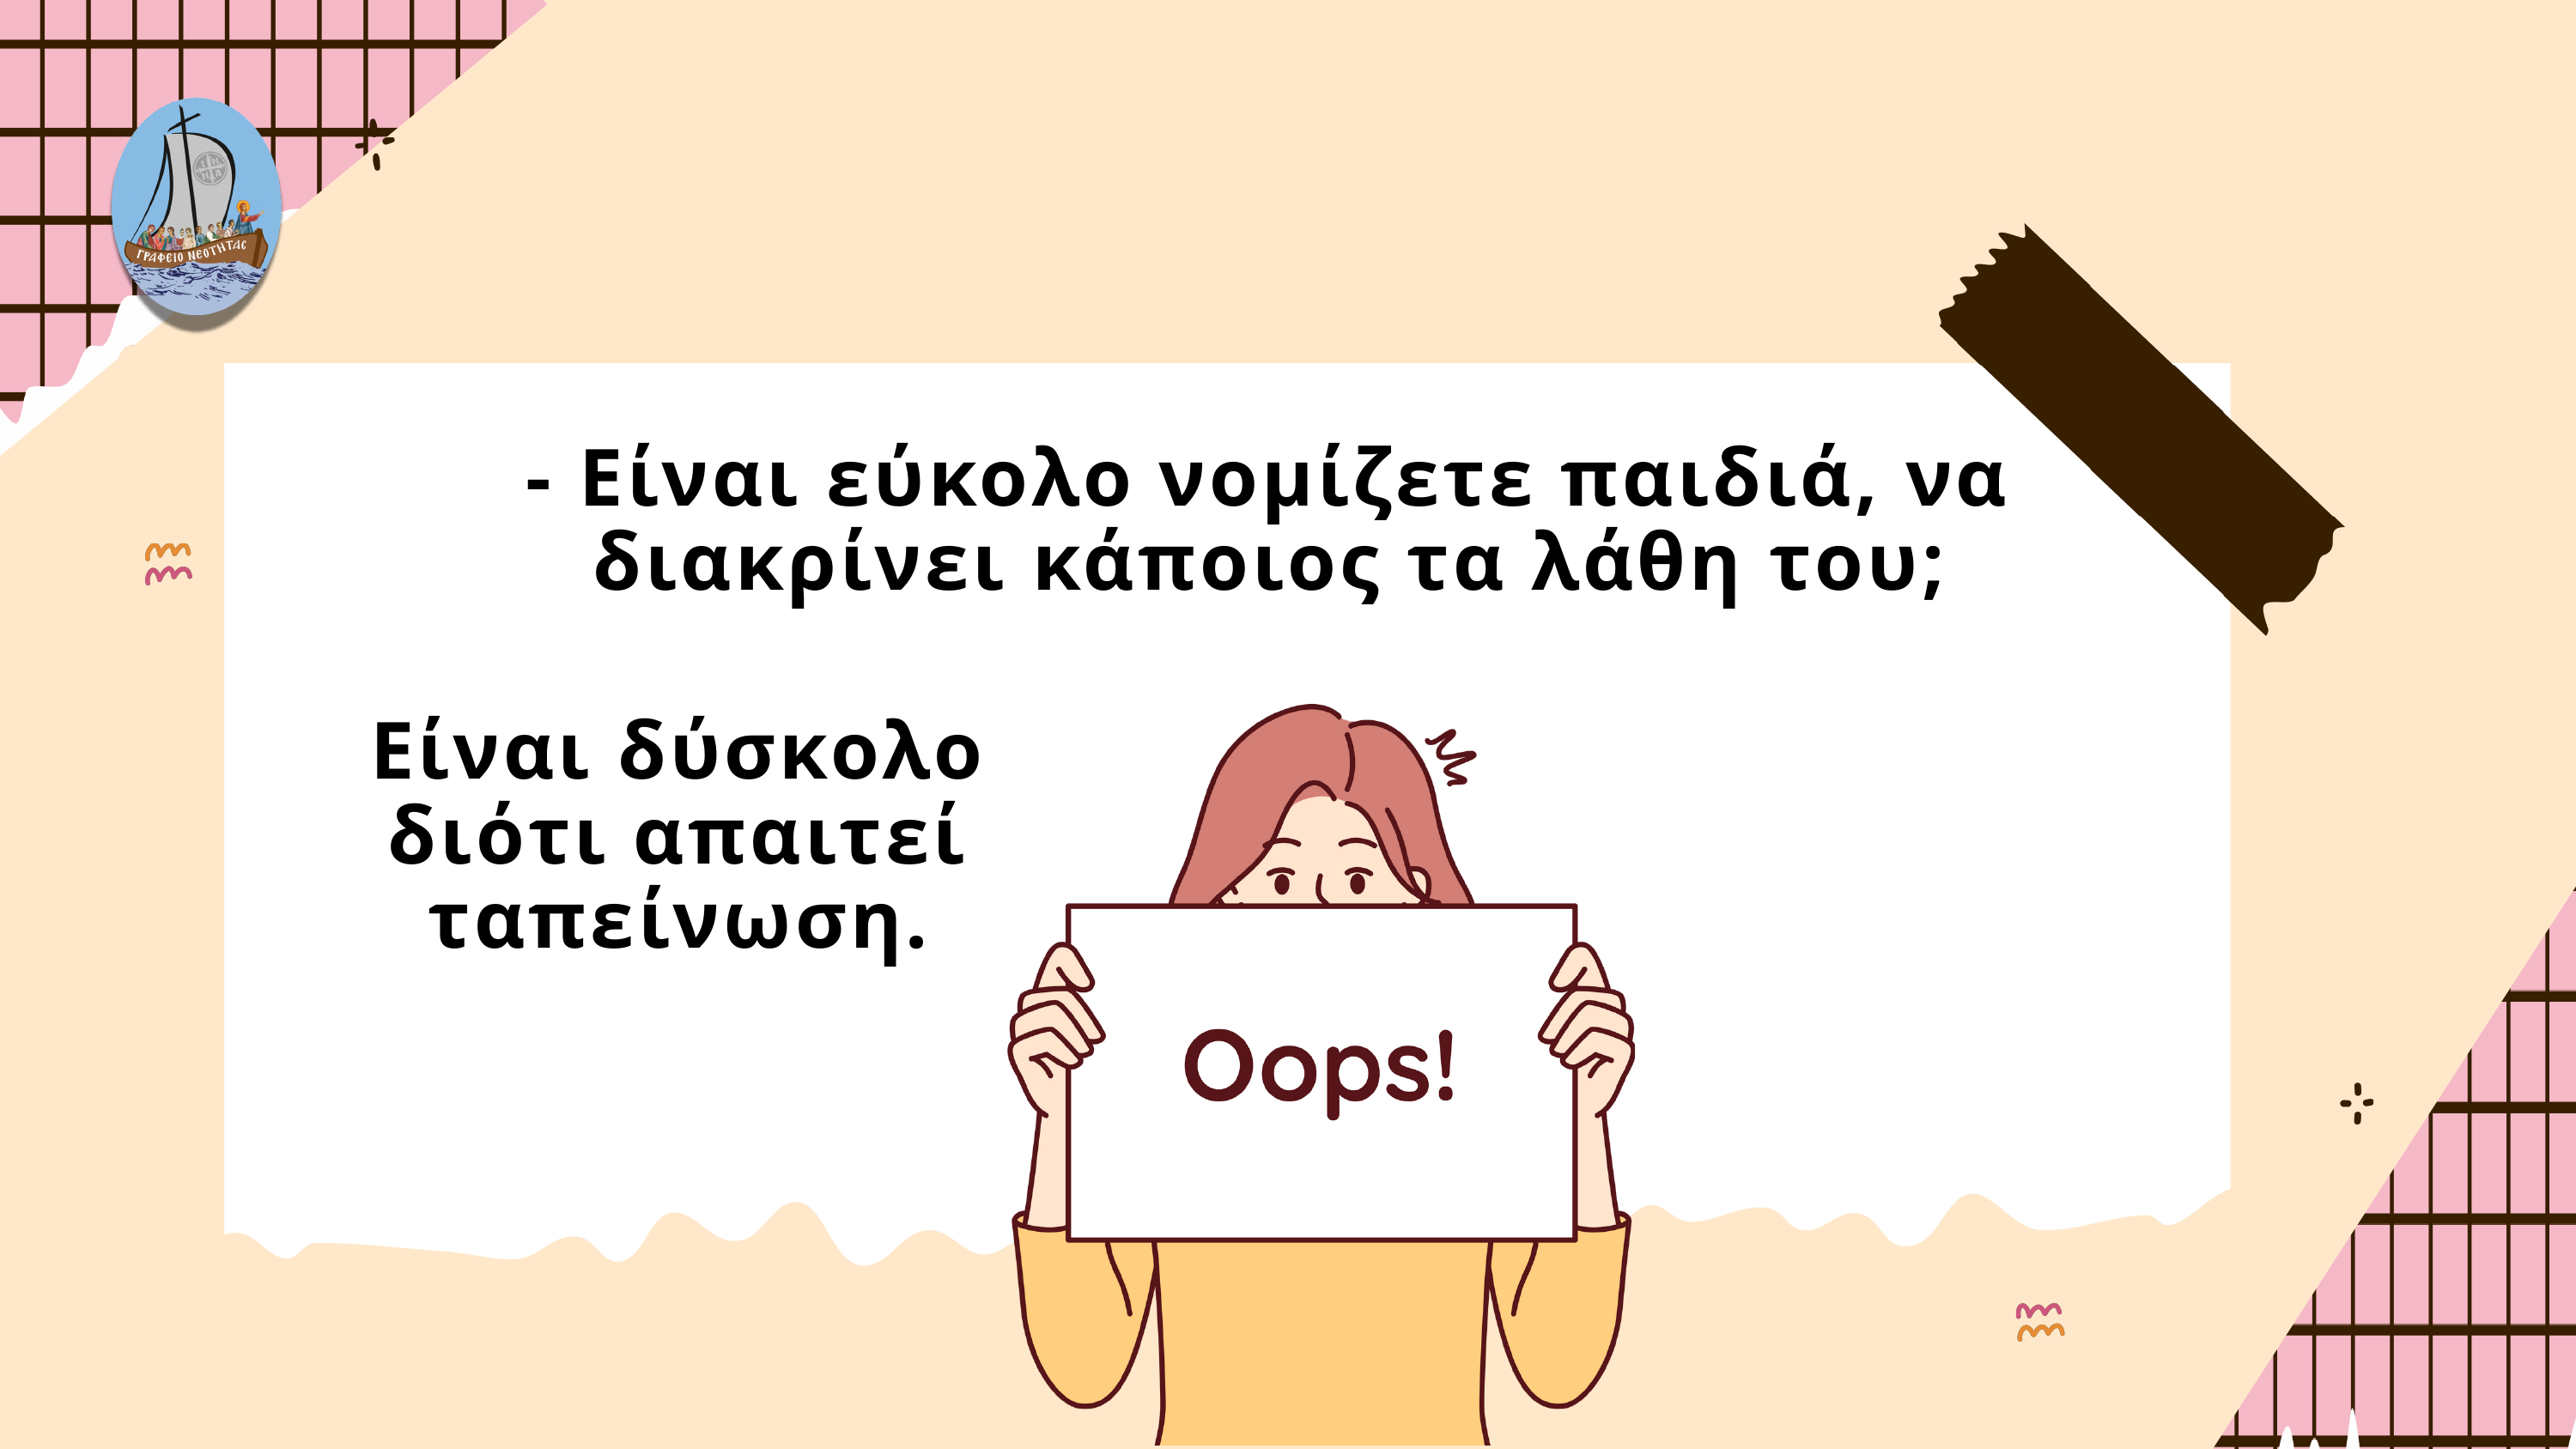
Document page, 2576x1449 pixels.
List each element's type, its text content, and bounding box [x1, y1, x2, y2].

text_box Είναι δύσκολο διότι απαιτεί ταπείνωση. [290, 710, 1067, 964]
text_box [144, 543, 192, 585]
text_box [0, 0, 548, 457]
text_box [2213, 886, 2576, 1449]
text_box - Είναι εύκολο νομίζετε παιδιά, να διακρίνει κάποιος τα λάθη του; [434, 437, 2105, 607]
text_box [1007, 704, 1636, 1446]
text_box [223, 215, 2357, 1270]
text_box [102, 96, 290, 336]
text_box [2015, 1303, 2065, 1342]
text_box [2340, 1082, 2374, 1125]
text_box [355, 118, 395, 171]
